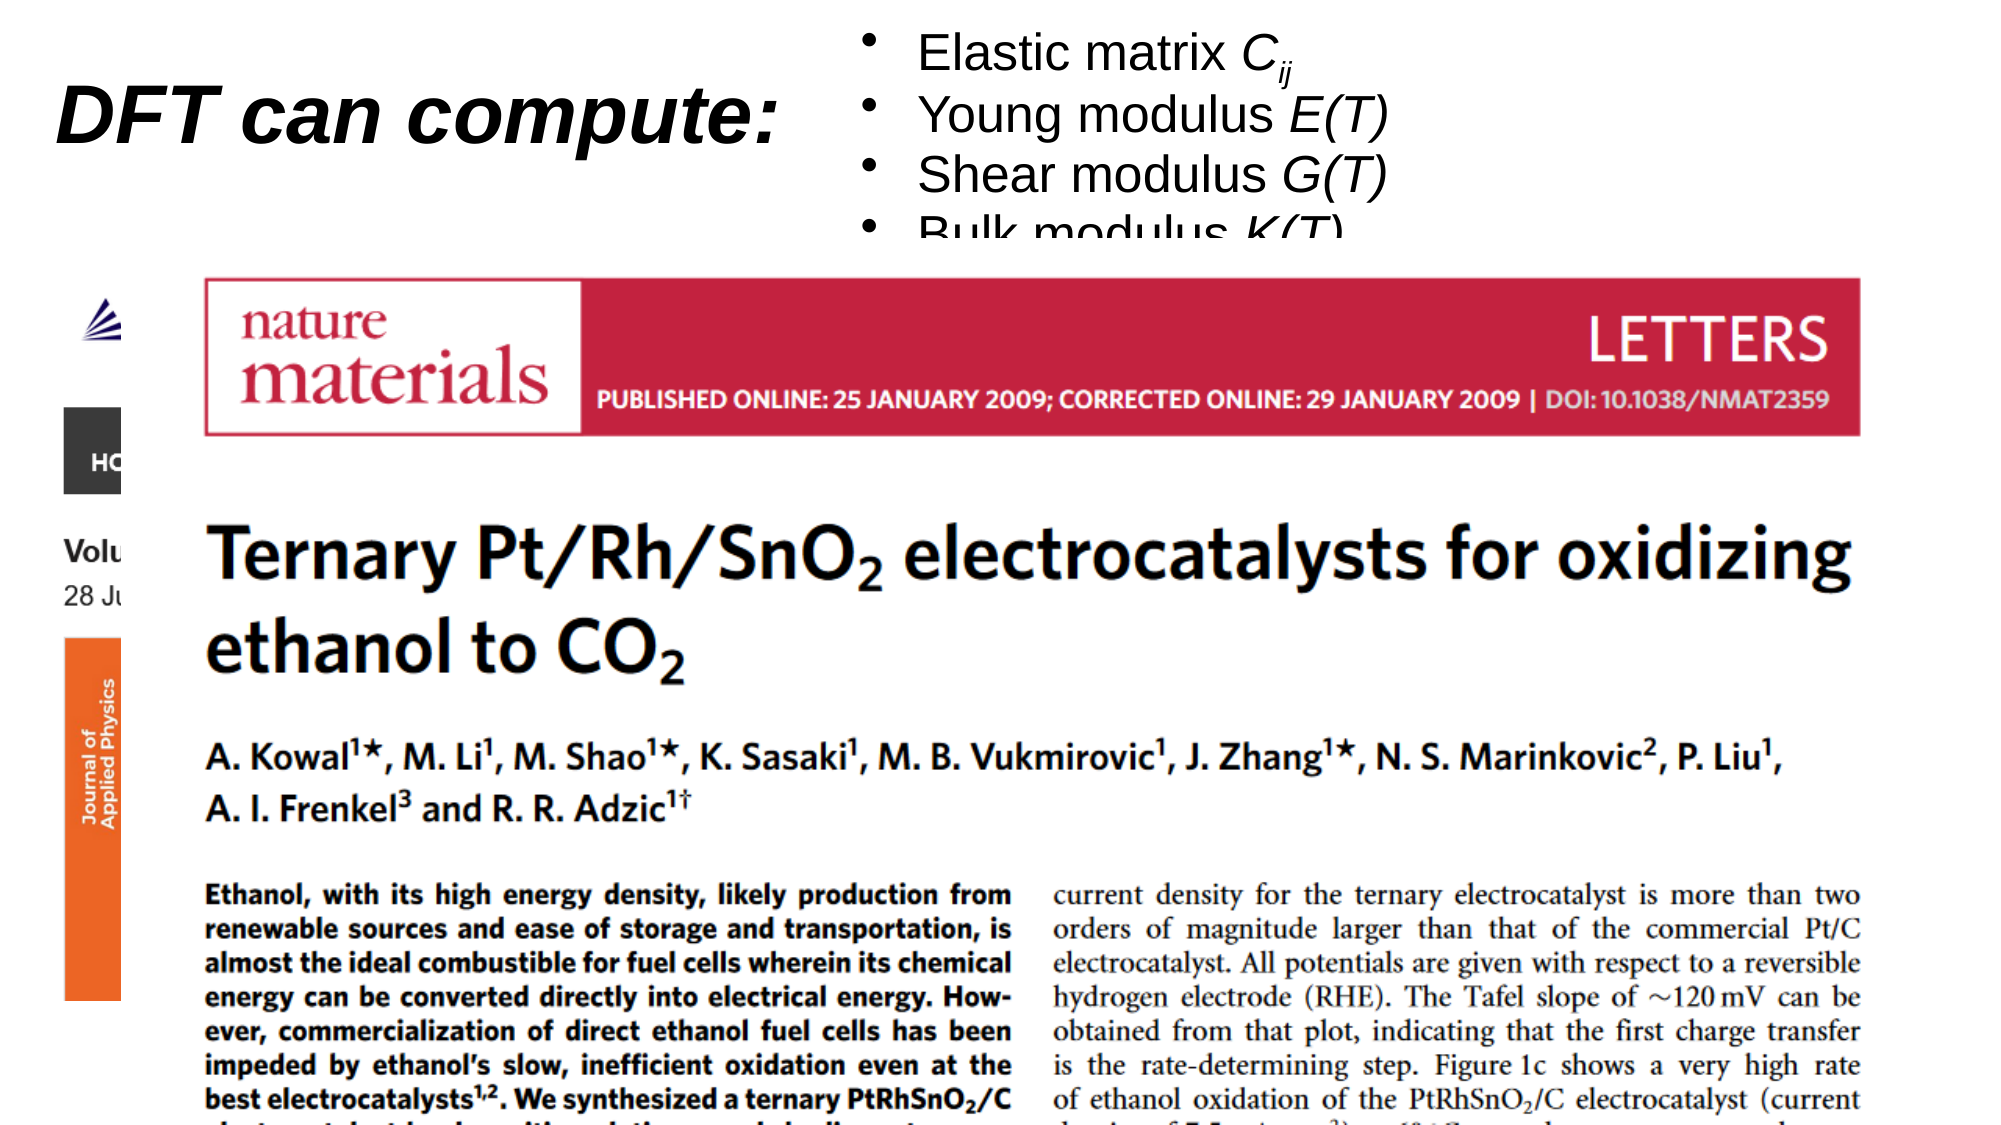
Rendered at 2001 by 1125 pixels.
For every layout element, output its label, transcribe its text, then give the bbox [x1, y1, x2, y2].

text_box DFT can compute: [0, 0, 867, 198]
picture [49, 238, 2000, 1125]
list Elastic matrix Сij Young modulus E(T) Shear modulus G(T) Bulk modulus K(T) Poisson's ratio  Hardness H Fragility/elasticity - G/K Oxidation processes Heat capacity Сp, Cv Thermal expansion coefficient α(P,T) Electronic band structure Magnetic susceptibility Dielectric constant tensor Optical properties: refractive index, absorption coefficient, reflectivity Phonon spectra IR and Raman spectra etc. [845, 17, 2000, 238]
